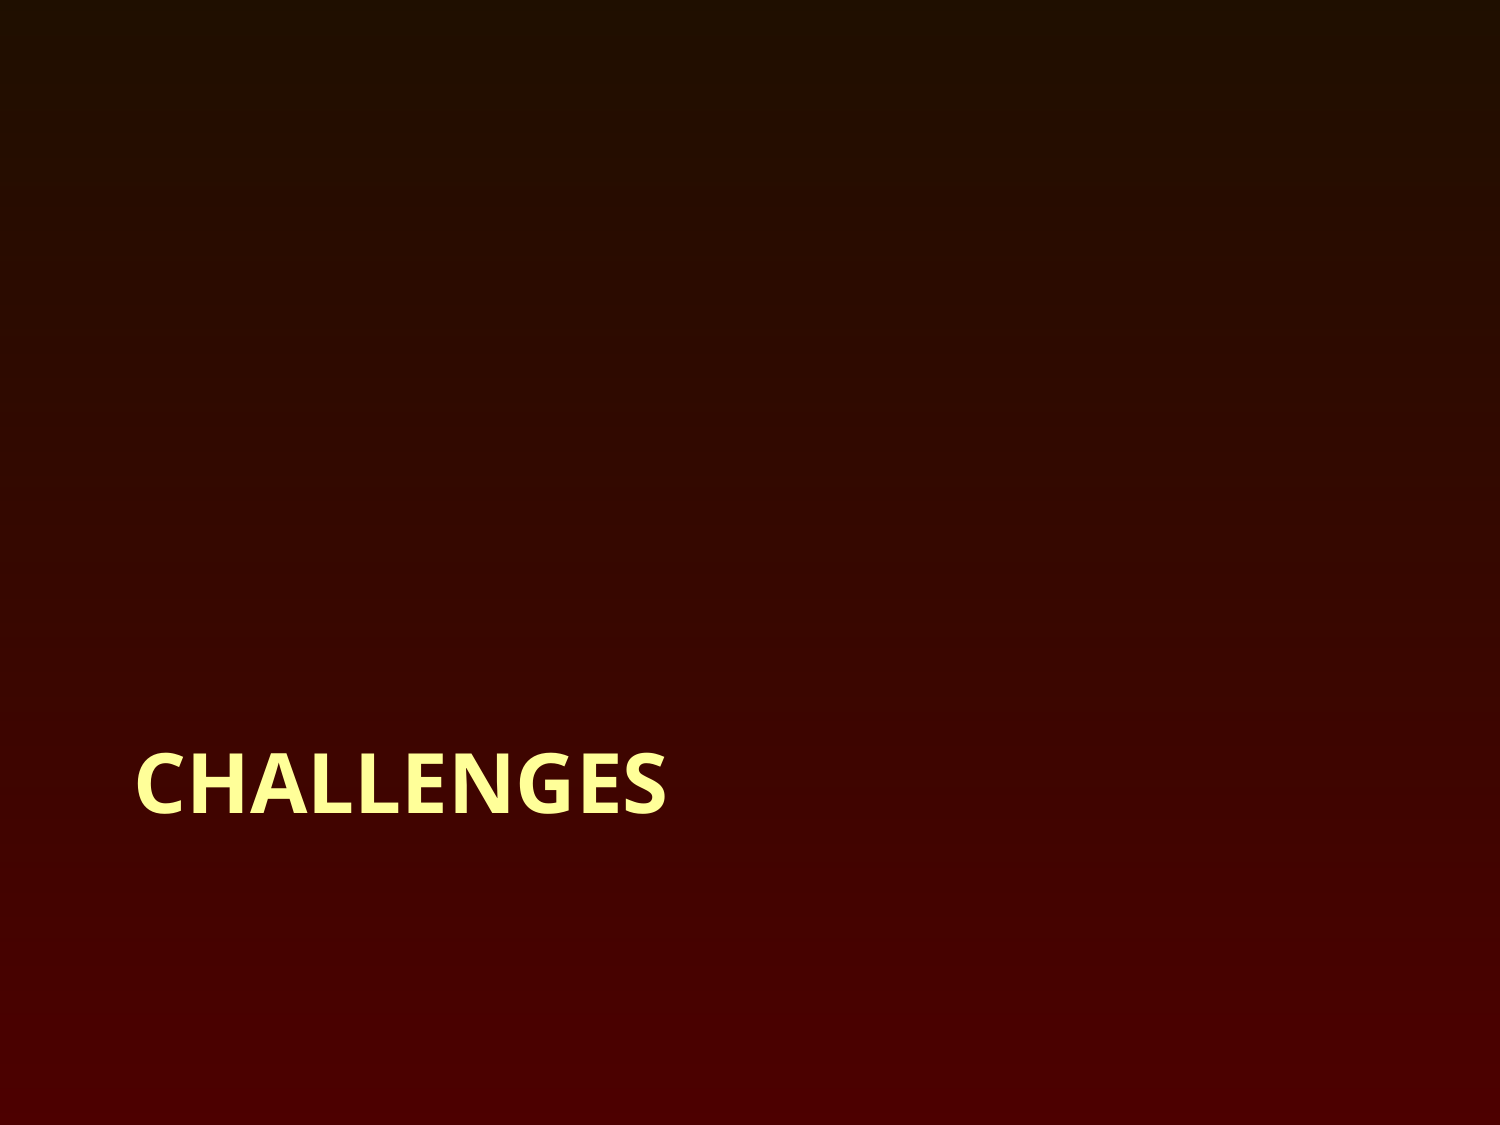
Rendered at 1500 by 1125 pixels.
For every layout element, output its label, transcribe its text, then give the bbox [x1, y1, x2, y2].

title Challenges [118, 722, 1394, 947]
